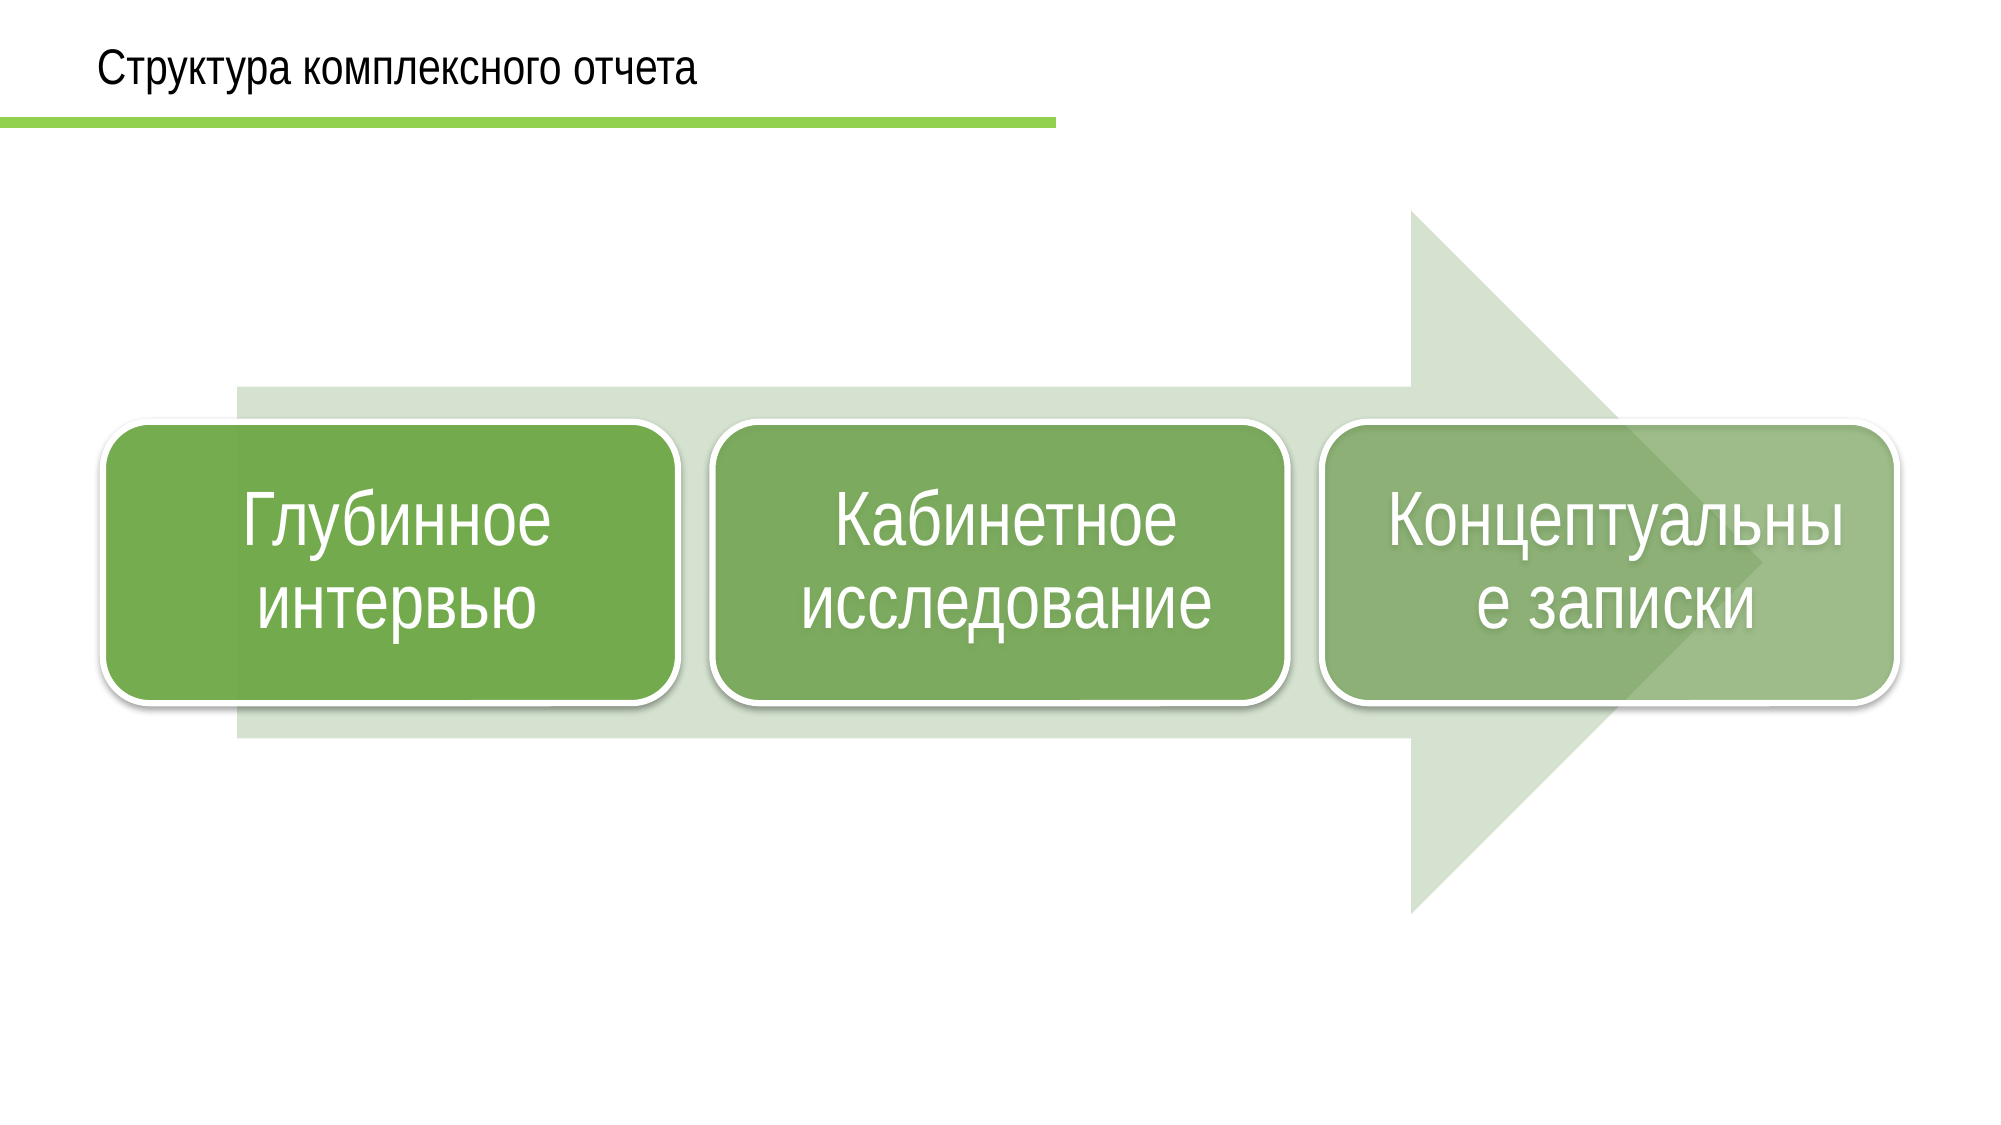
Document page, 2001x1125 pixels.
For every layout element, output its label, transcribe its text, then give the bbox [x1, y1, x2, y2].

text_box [102, 210, 1898, 915]
text_box Структура комплексного отчета [81, 27, 1625, 104]
